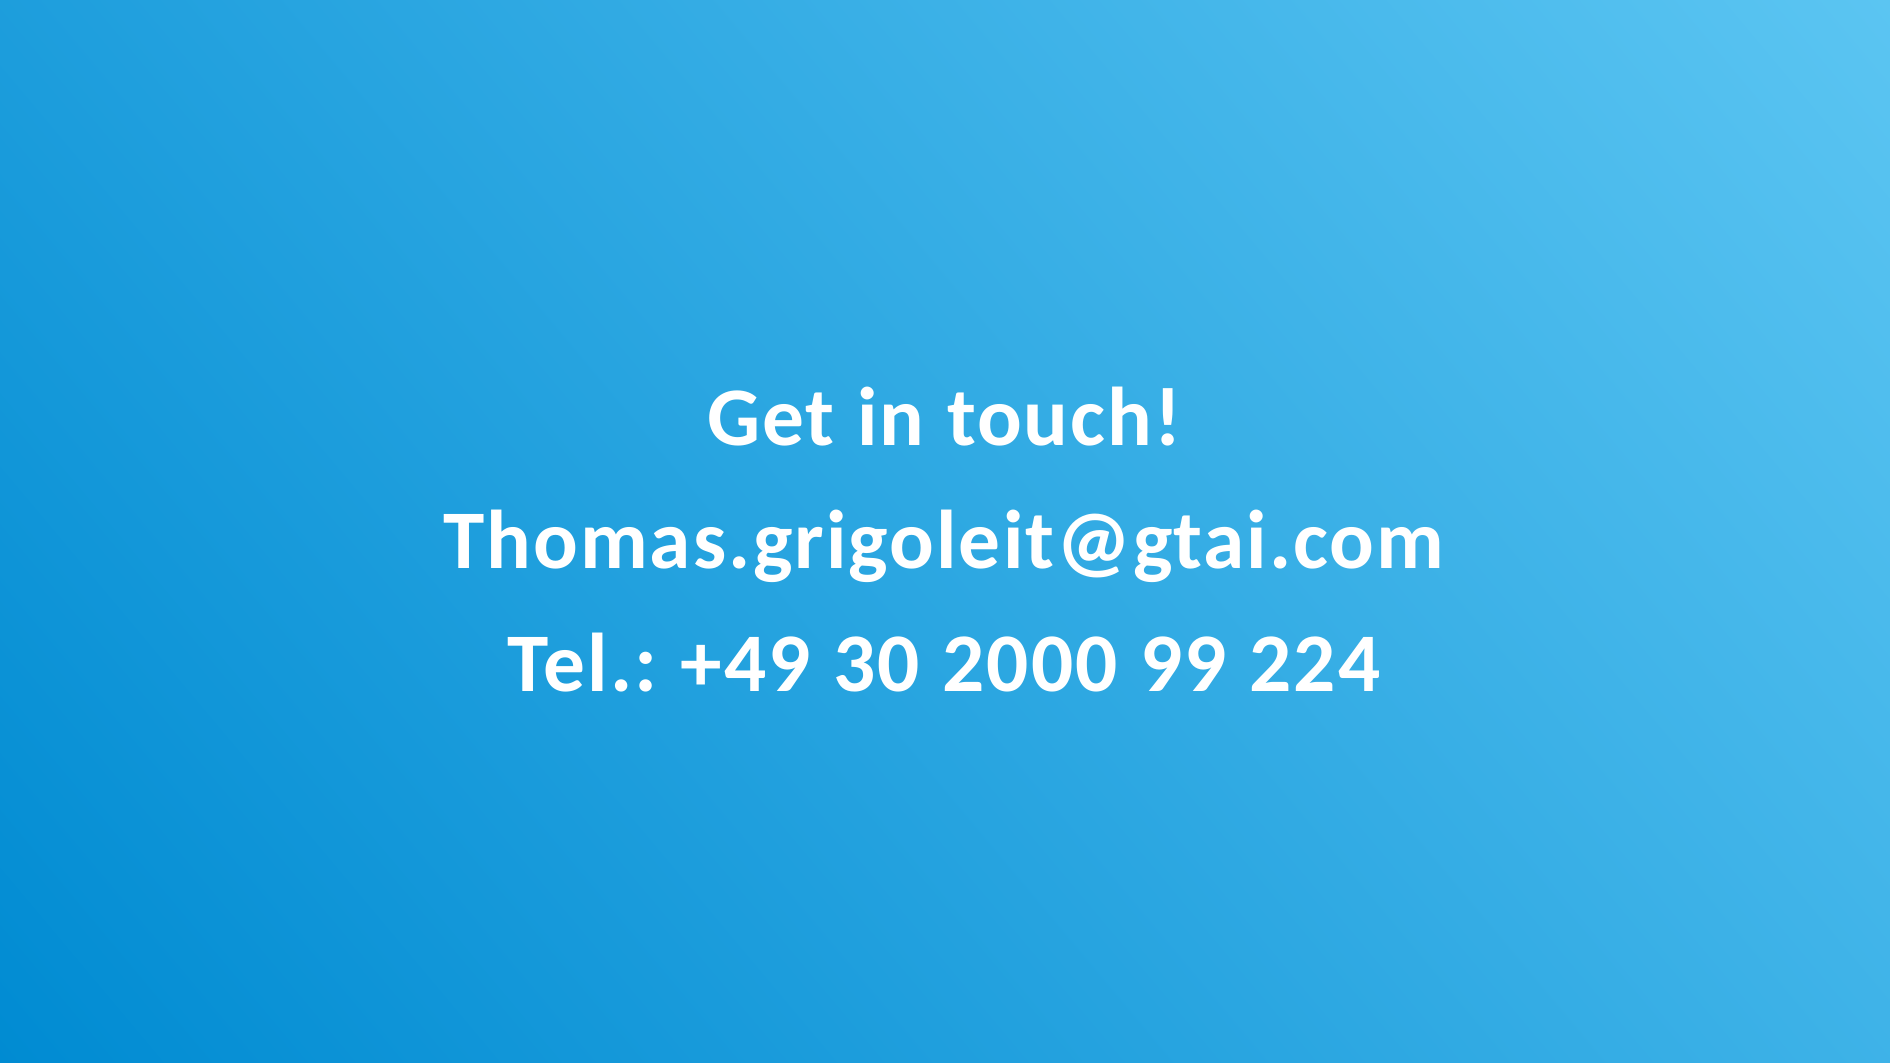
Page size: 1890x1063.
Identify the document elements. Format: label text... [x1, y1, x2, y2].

list Get in touch! Thomas.grigoleit@gtai.com Tel.: +49 30 2000 99 224 [0, 0, 1890, 1063]
